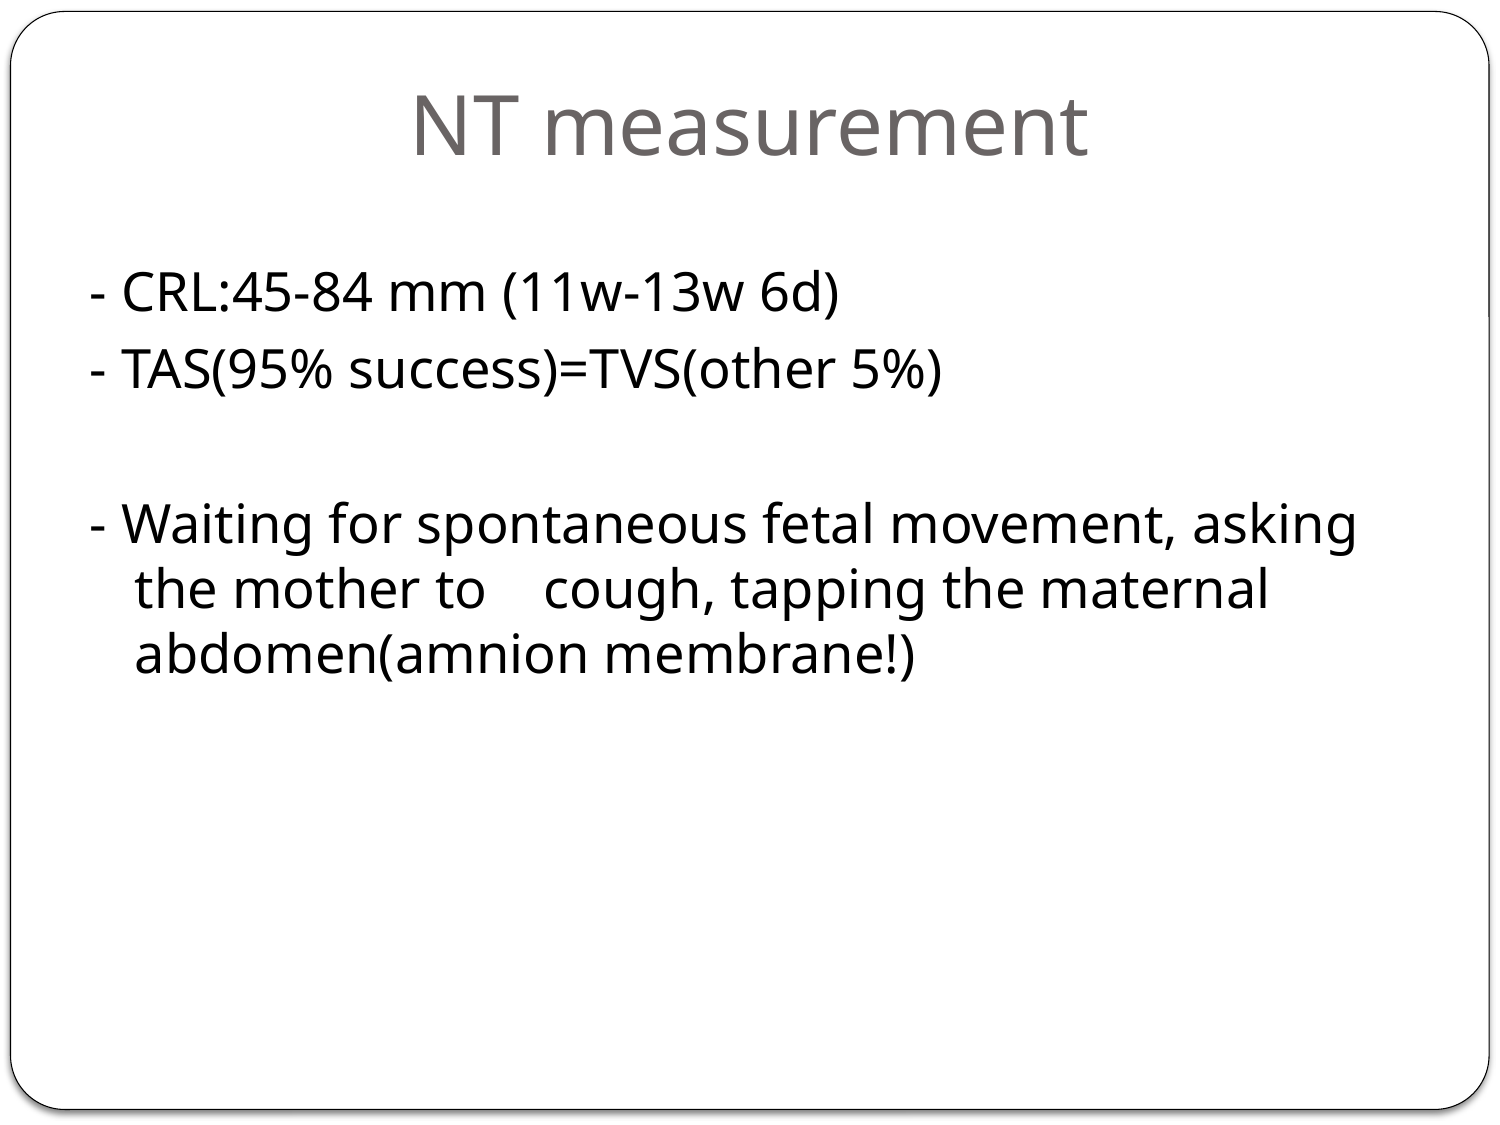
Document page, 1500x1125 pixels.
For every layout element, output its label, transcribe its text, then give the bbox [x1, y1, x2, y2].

list - CRL:45-84 mm (11w-13w 6d) - TAS(95% success)=TVS(other 5%) - Waiting for spontaneous fetal movement, asking the mother to cough, tapping the maternal abdomen(amnion membrane!) [75, 249, 1425, 1125]
title NT measurement [75, 0, 1425, 188]
